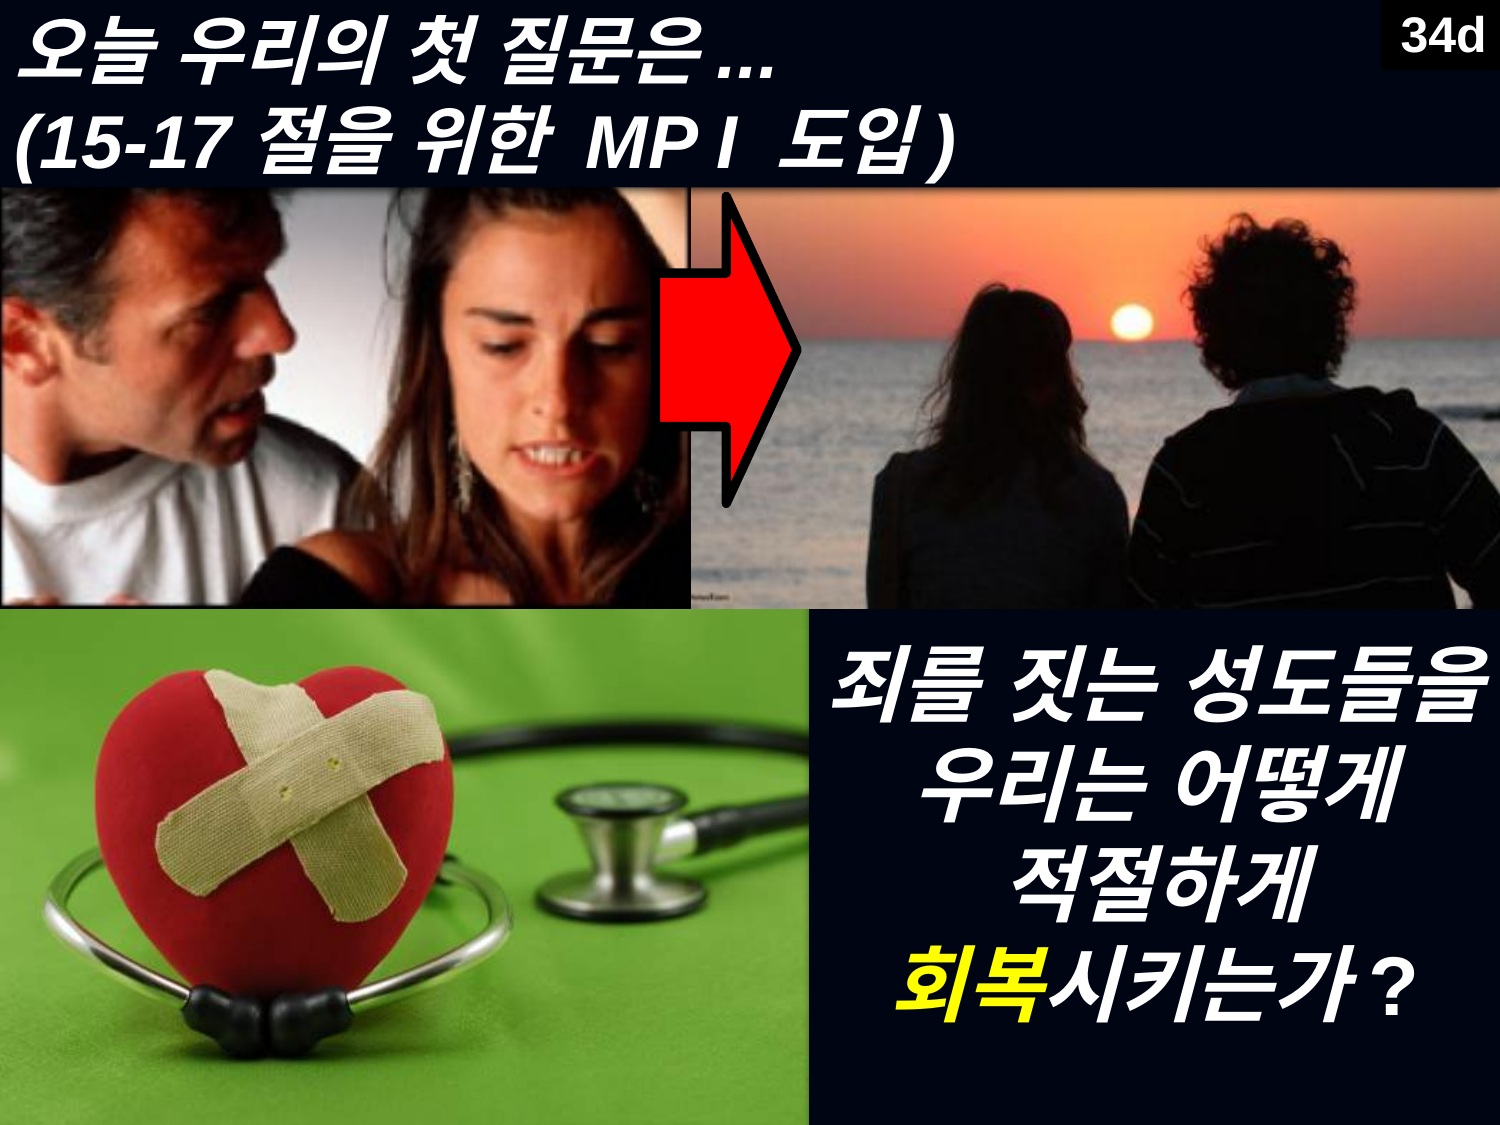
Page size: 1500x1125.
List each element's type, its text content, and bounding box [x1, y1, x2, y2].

title 죄를 짓는 성도들을 우리는 어떻게 적절하게 회복시키는가? [863, 618, 1500, 1125]
text_box 34d [1381, 0, 1500, 55]
text_box 오늘 우리의 첫 질문은... (15-17절을 위한 MP I 도입) [0, 0, 1381, 88]
picture [0, 57, 1500, 1125]
